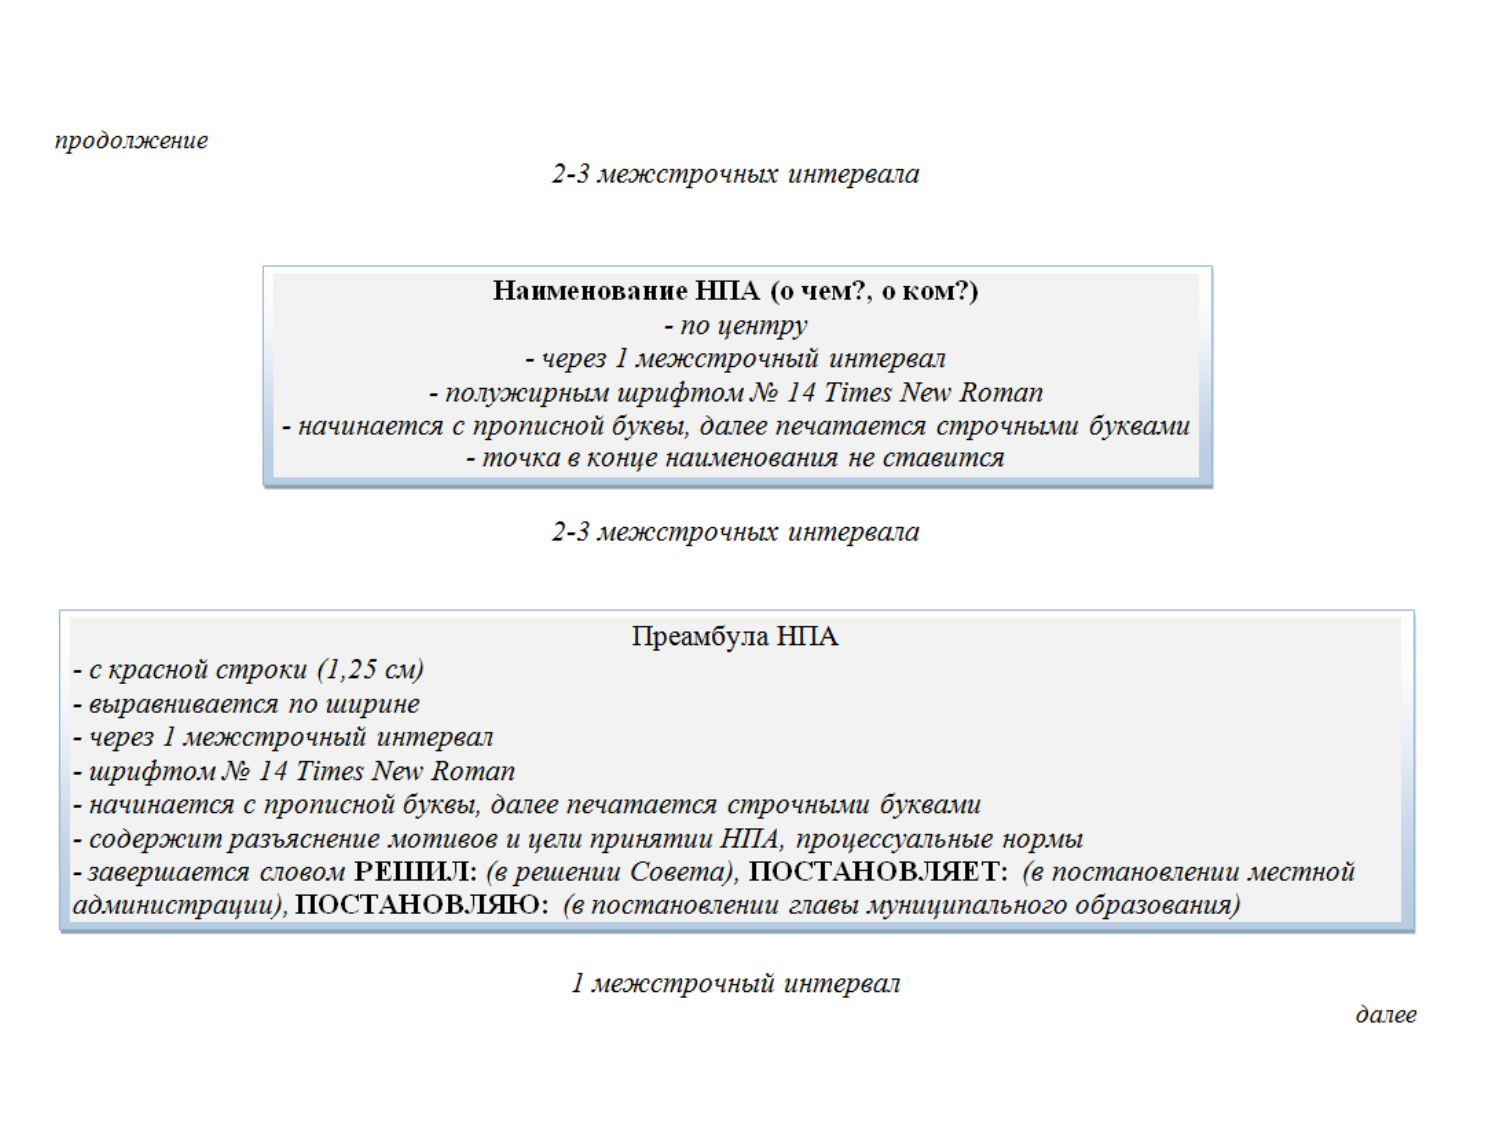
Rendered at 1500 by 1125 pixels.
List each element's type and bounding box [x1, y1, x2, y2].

picture [0, 81, 1488, 1076]
